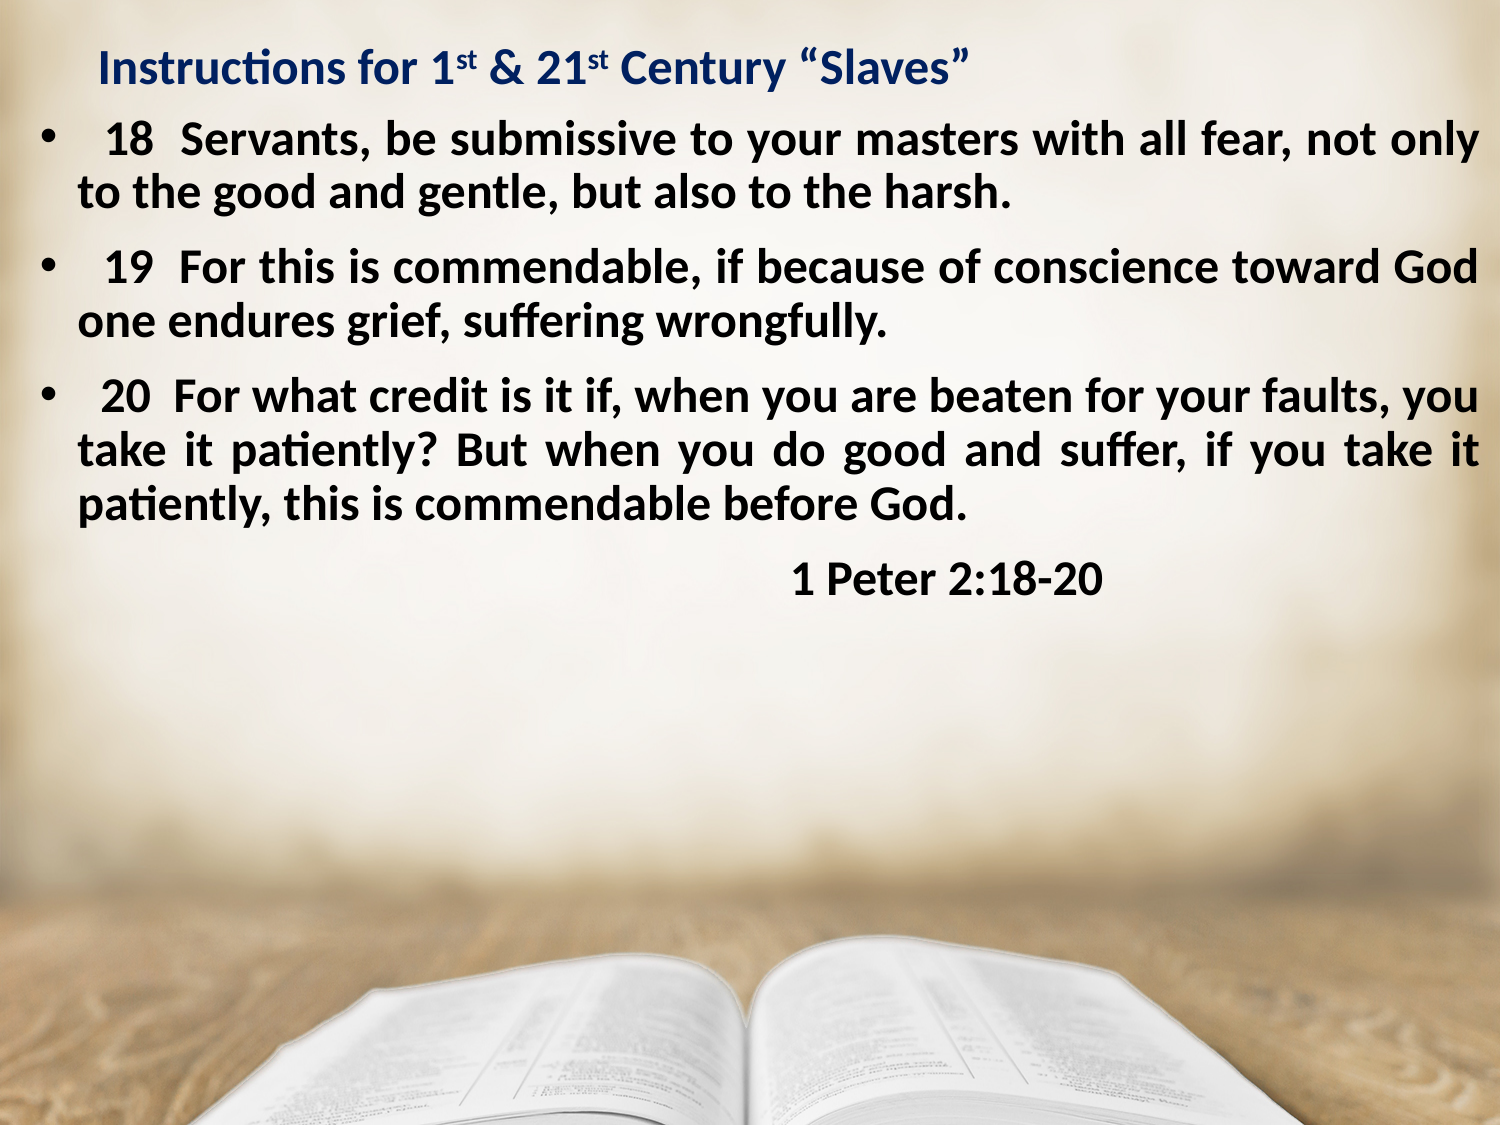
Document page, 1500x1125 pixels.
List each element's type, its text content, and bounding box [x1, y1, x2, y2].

picture [0, 0, 1500, 1125]
list 18 Servants, be submissive to your masters with all fear, not only to the good and gentle, but also to the harsh. 19 For this is commendable, if because of conscience toward God one endures grief, suffering wrongfully. 20 For what credit is it if, when you are beaten for your faults, you take it patiently? But when you do good and suffer, if you take it patiently, this is commendable before God. 1 Peter 2:18-20 [24, 104, 1496, 1039]
title Instructions for 1st & 21st Century “Slaves” [51, 0, 1479, 104]
